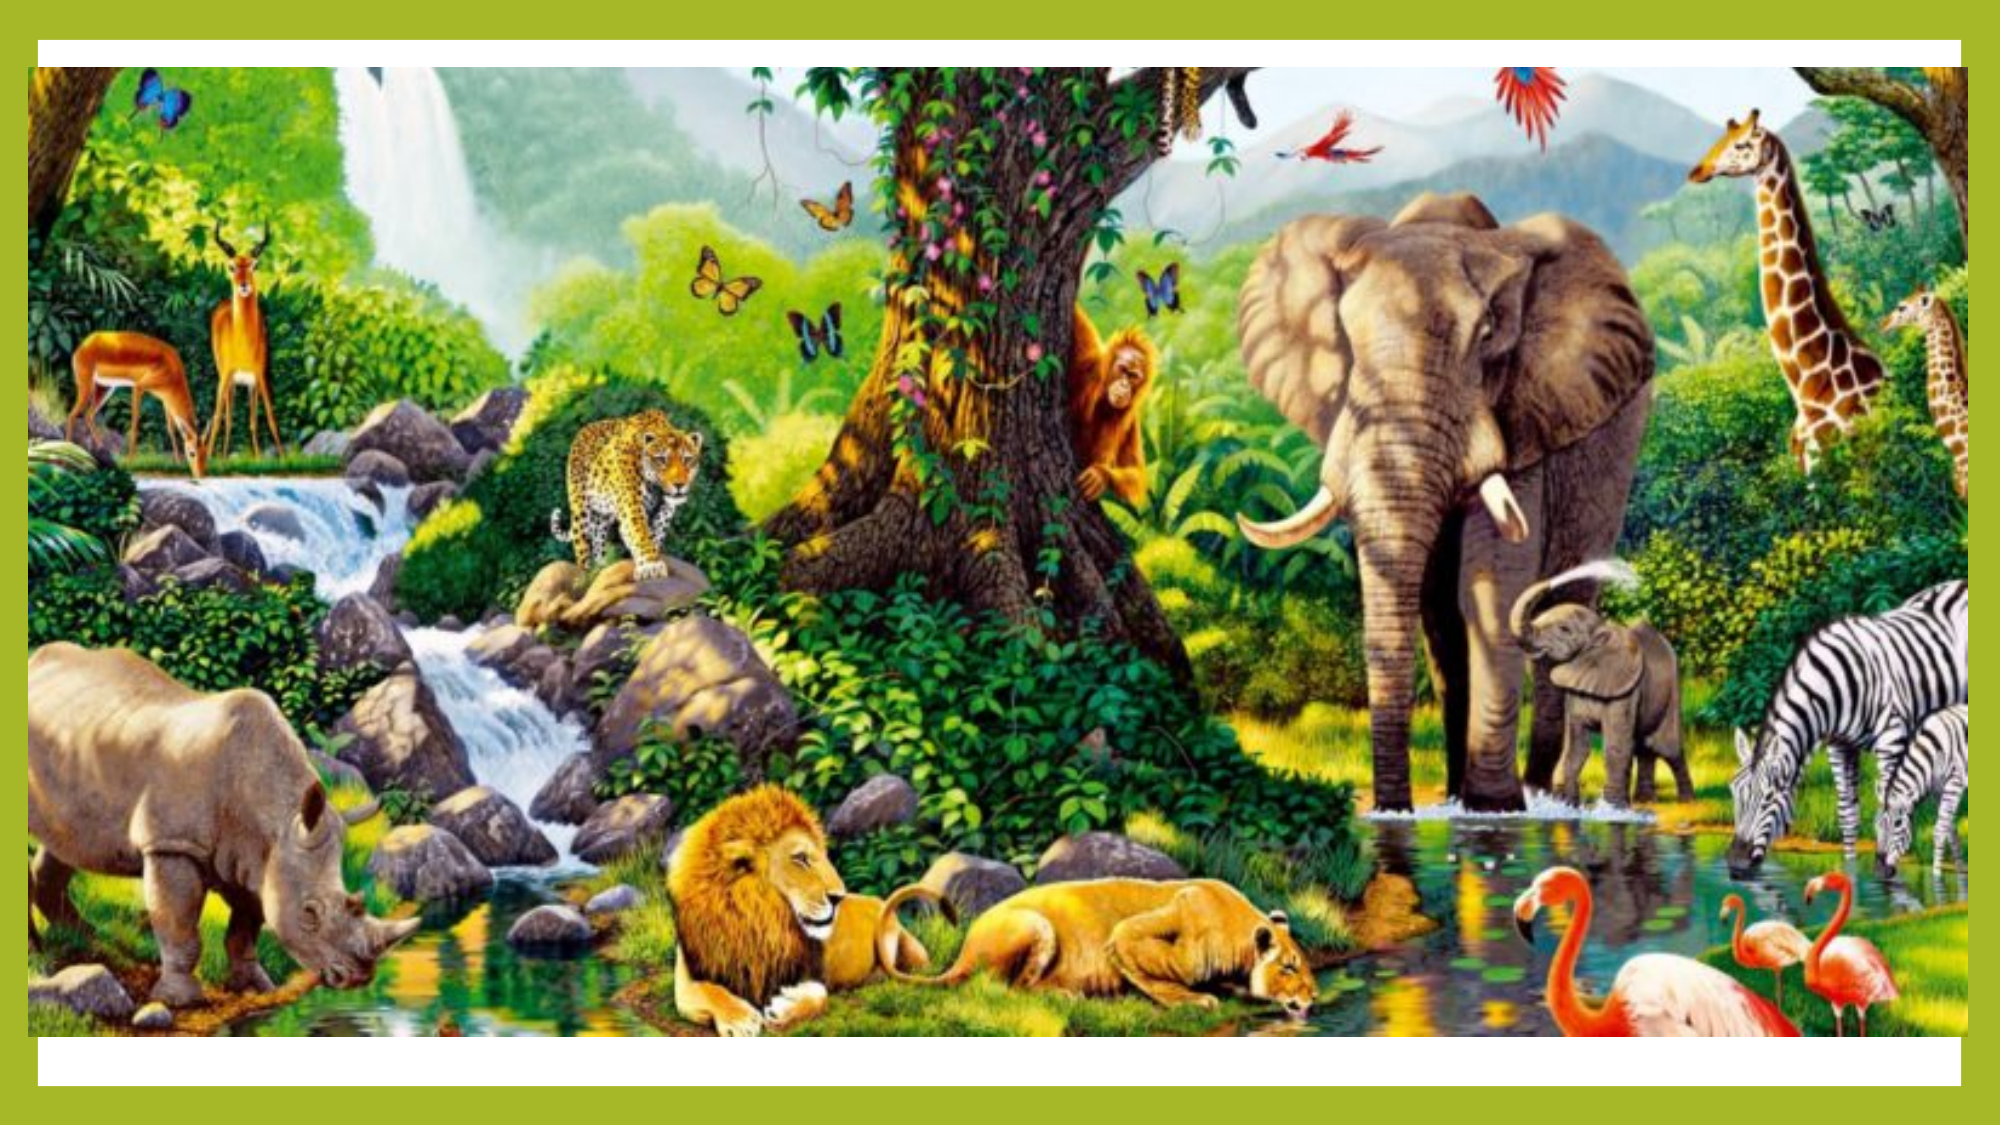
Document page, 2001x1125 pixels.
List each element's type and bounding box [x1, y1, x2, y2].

list [28, 66, 1968, 1038]
